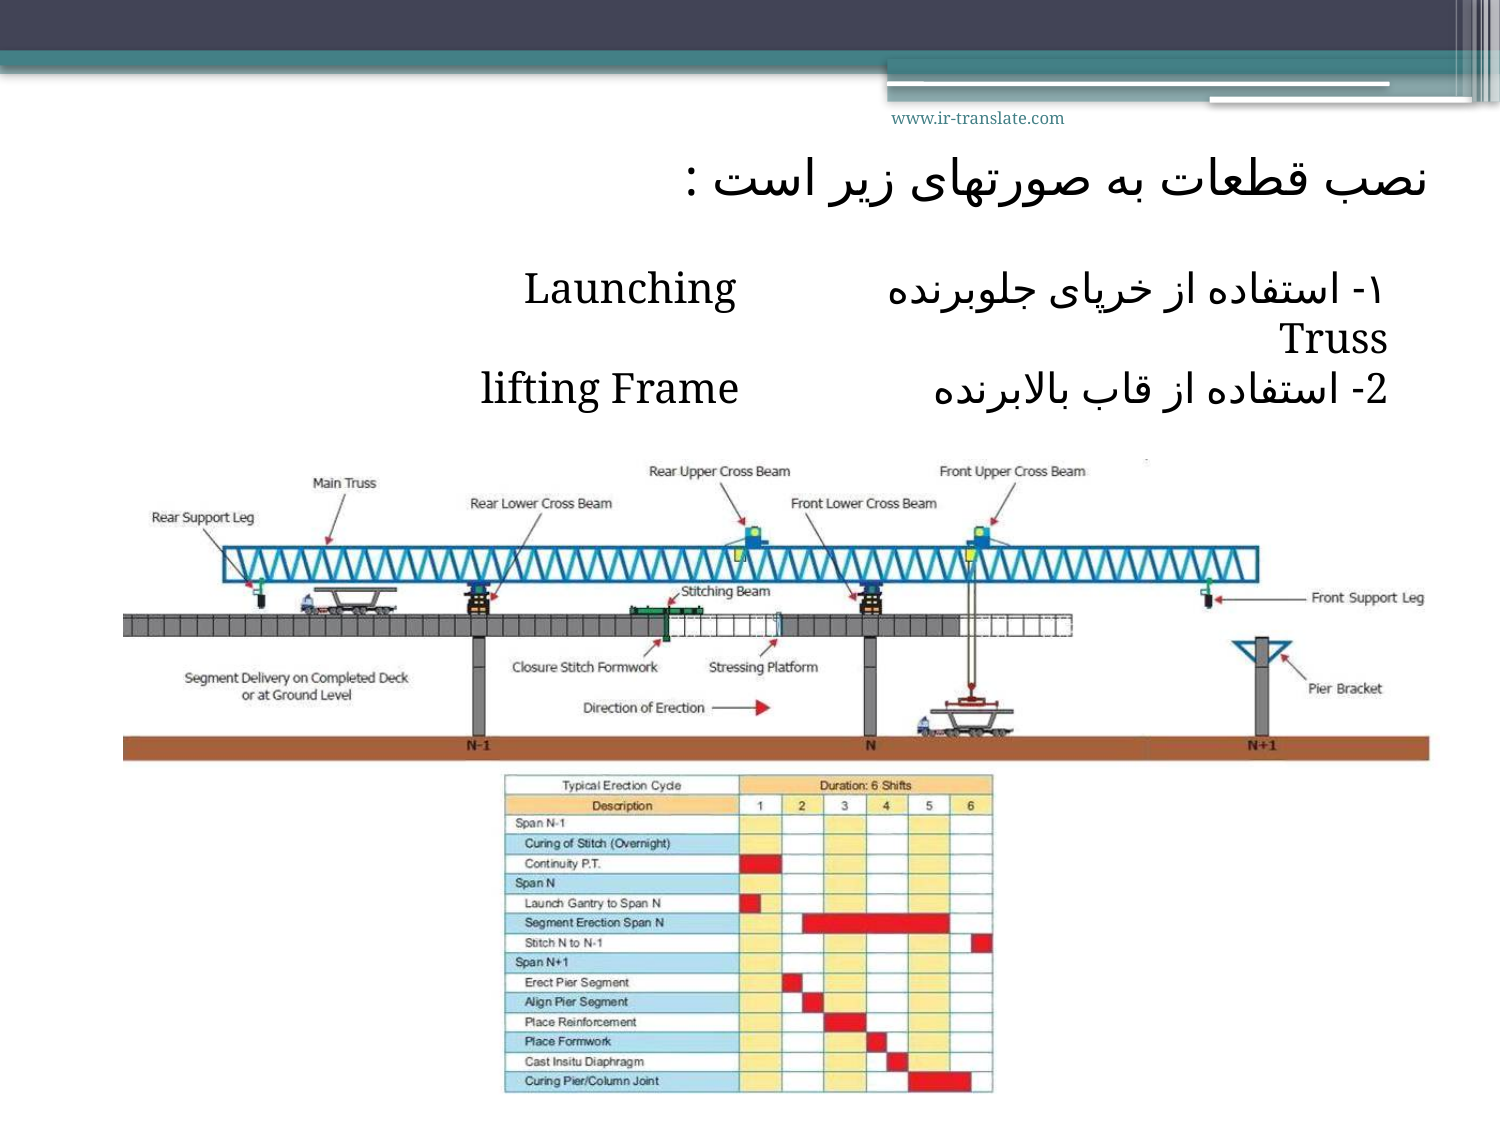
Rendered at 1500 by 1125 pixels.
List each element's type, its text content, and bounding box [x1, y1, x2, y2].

list نصب قطعات به صورتهای زیر است : ۱- استفاده از خرپای جلوبرنده Launching Truss 2- استفاده از قاب بالابرنده lifting Frame 3-استفاده از جرثقیل Crane [461, 138, 1464, 491]
picture [122, 458, 1440, 1099]
footer www.ir-translate.com [862, 100, 1080, 176]
